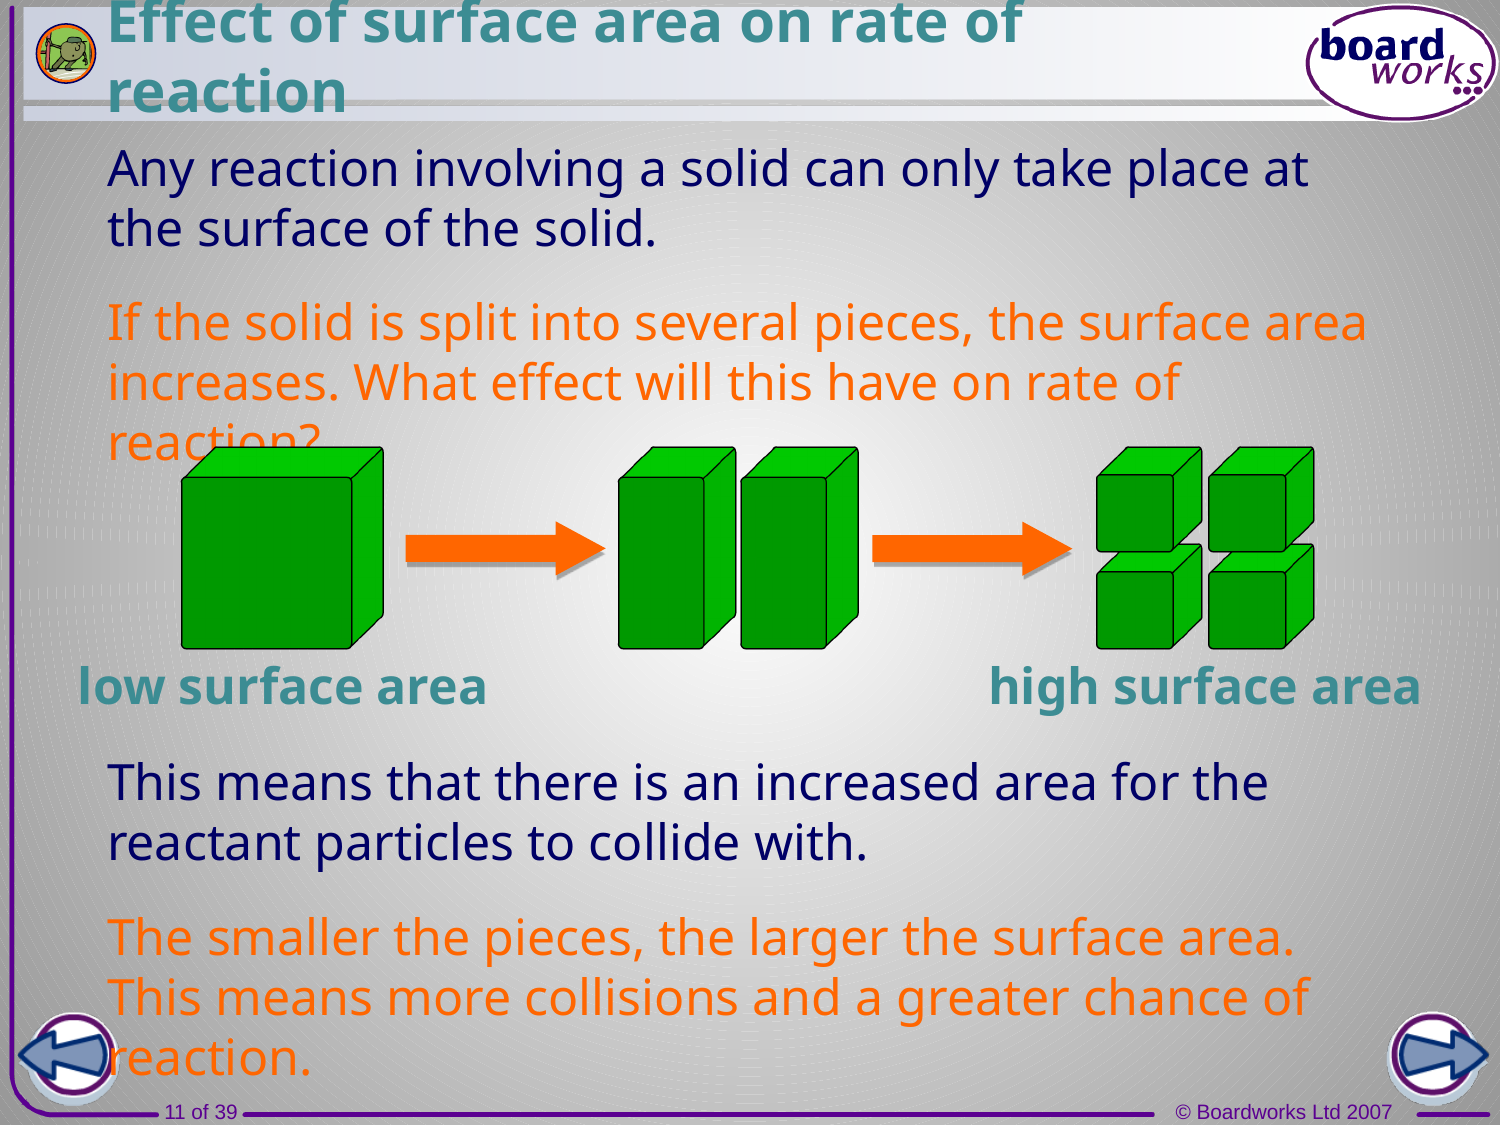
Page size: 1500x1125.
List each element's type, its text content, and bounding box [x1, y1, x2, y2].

text_box If the solid is split into several pieces, the surface area increases. What effect will this have on rate of reaction? [92, 283, 1394, 479]
title Effect of surface area on rate of reaction [91, 8, 1280, 99]
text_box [983, 436, 1429, 723]
text_box The smaller the pieces, the larger the surface area. This means more collisions and a greater chance of reaction. [92, 897, 1396, 1093]
text_box [498, 521, 606, 576]
picture [0, 0, 1500, 1125]
text_box Any reaction involving a solid can only take place at the surface of the solid. [92, 128, 1362, 264]
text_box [71, 436, 495, 723]
text_box [872, 535, 978, 563]
text_box This means that there is an increased area for the reactant particles to collide with. [92, 742, 1421, 878]
